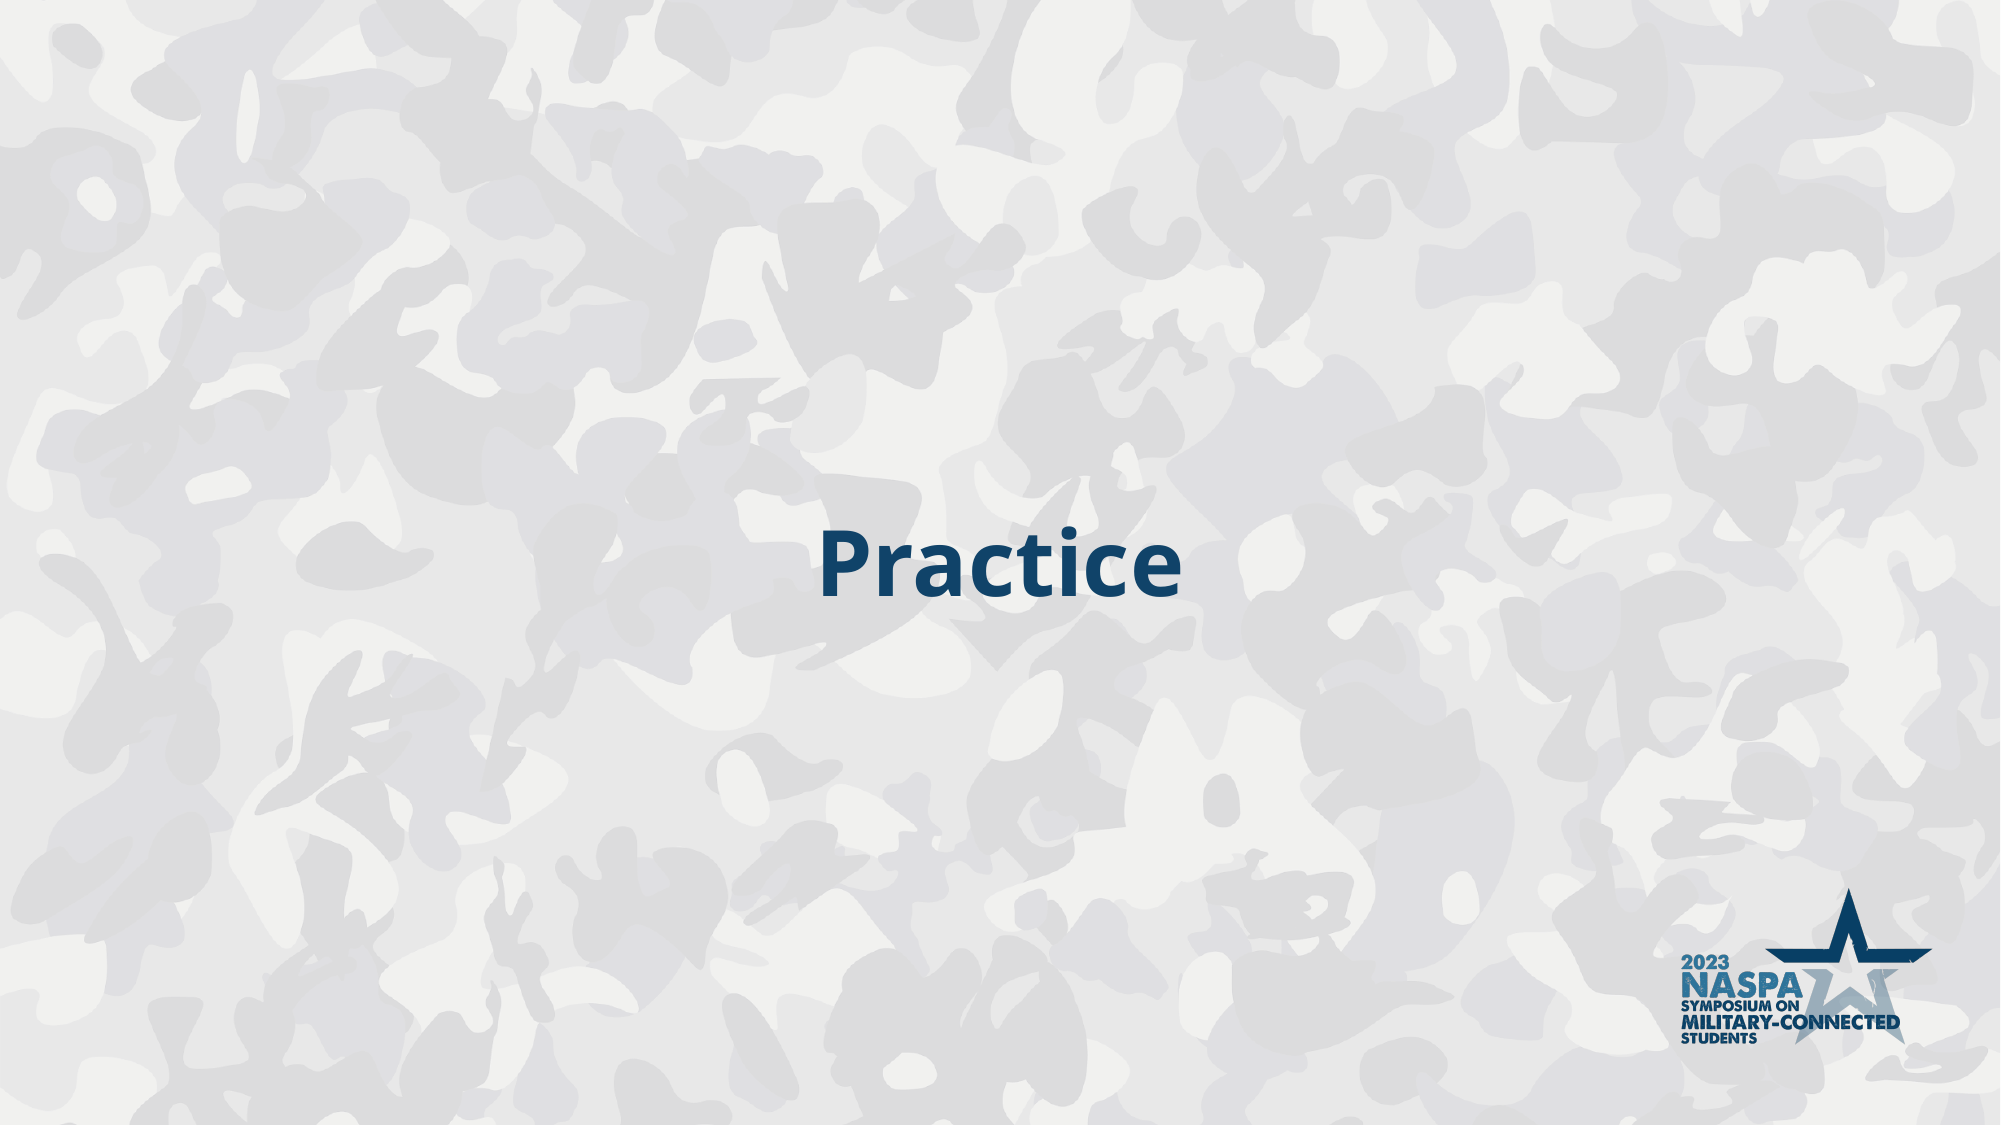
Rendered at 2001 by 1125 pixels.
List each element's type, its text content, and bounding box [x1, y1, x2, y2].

title Practice [137, 453, 1863, 672]
picture [0, 0, 2001, 1125]
